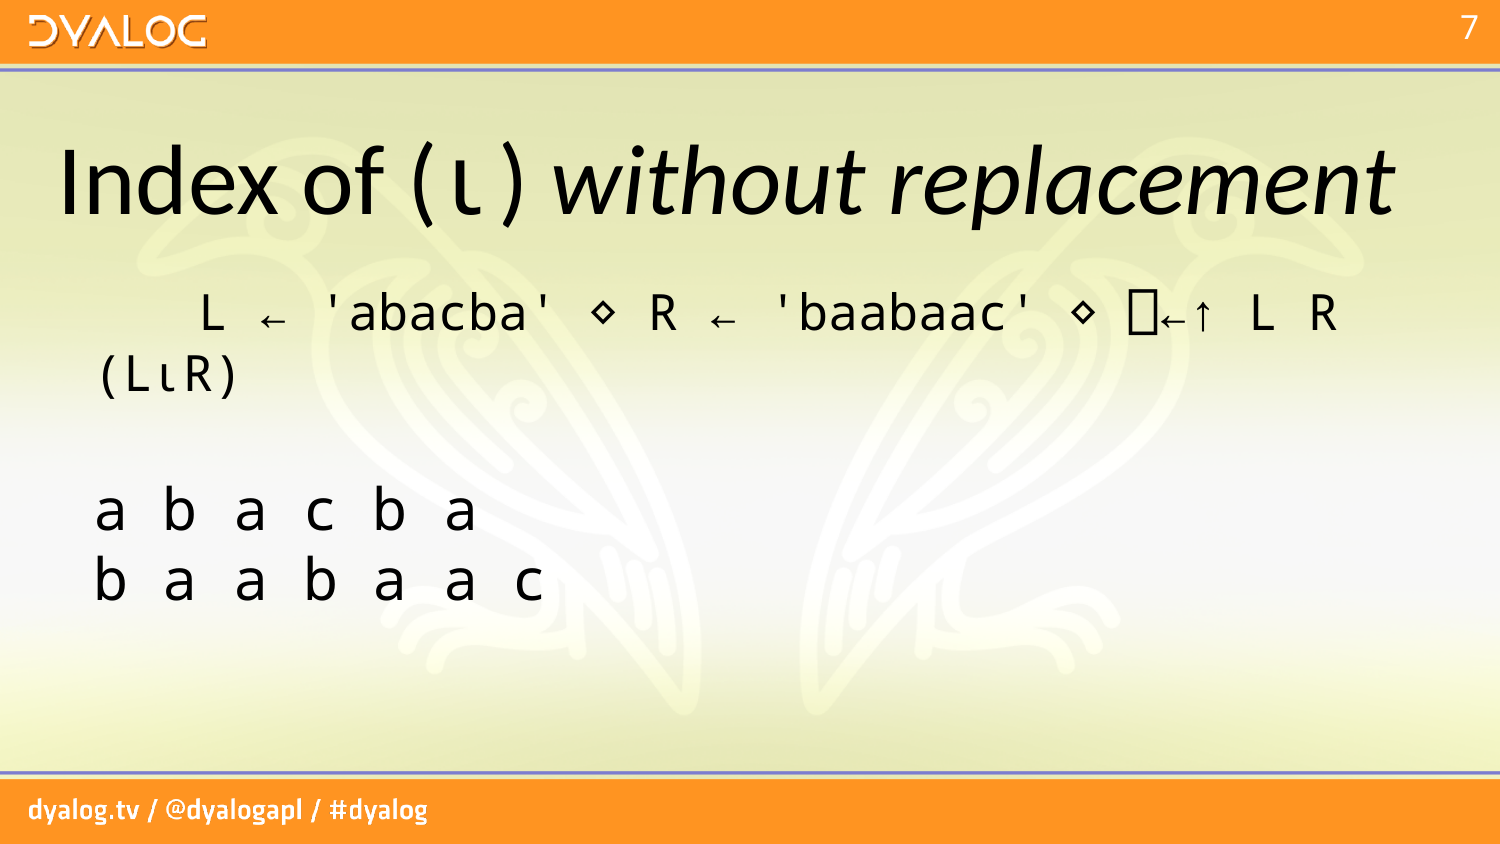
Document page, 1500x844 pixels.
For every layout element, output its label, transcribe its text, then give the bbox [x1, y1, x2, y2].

picture [0, 0, 1500, 844]
text_box Index of (⍳) without replacement [43, 107, 1412, 243]
text_box L ← 'abacba' ⋄ R ← 'baabaac' ⋄ ⎕←↑ L R (L⍳R) a b a c b a b a a b a a c [78, 264, 1422, 690]
